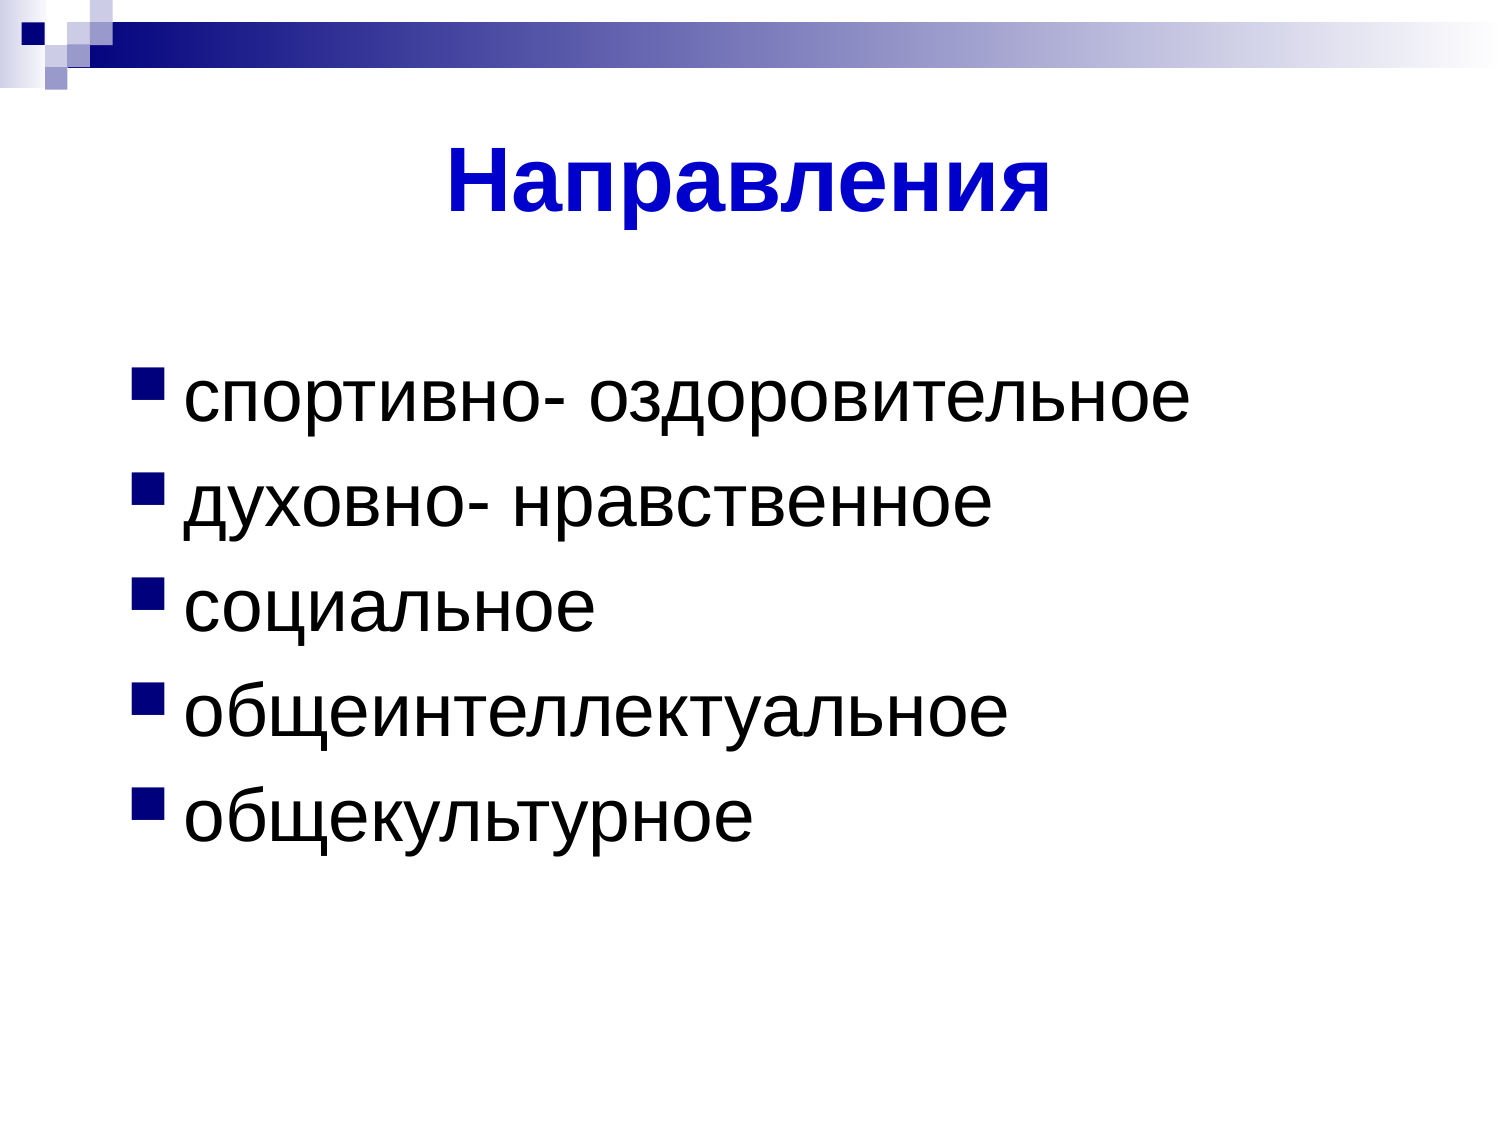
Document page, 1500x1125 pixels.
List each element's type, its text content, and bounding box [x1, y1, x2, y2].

title Направления [112, 99, 1388, 243]
list спортивно- оздоровительное духовно- нравственное социальное общеинтеллектуальное общекультурное [111, 243, 1388, 957]
